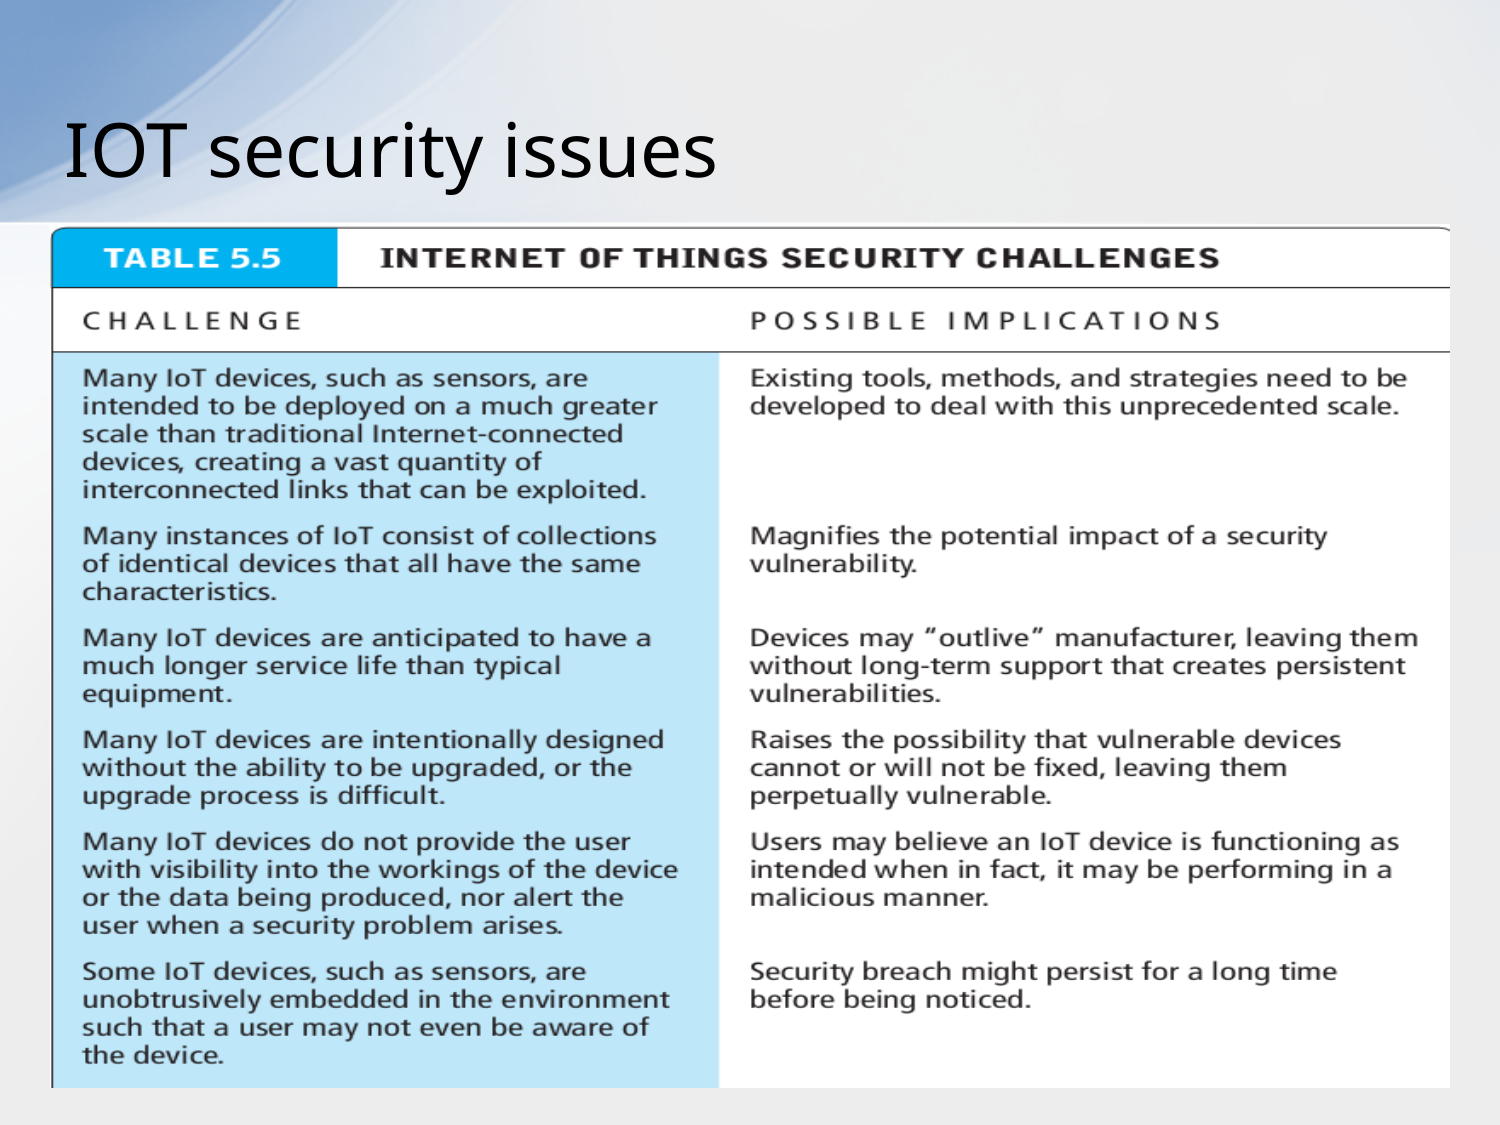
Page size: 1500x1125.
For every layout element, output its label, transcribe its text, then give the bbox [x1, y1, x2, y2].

picture [0, 0, 1500, 1125]
title IOT security issues [50, 58, 1450, 200]
